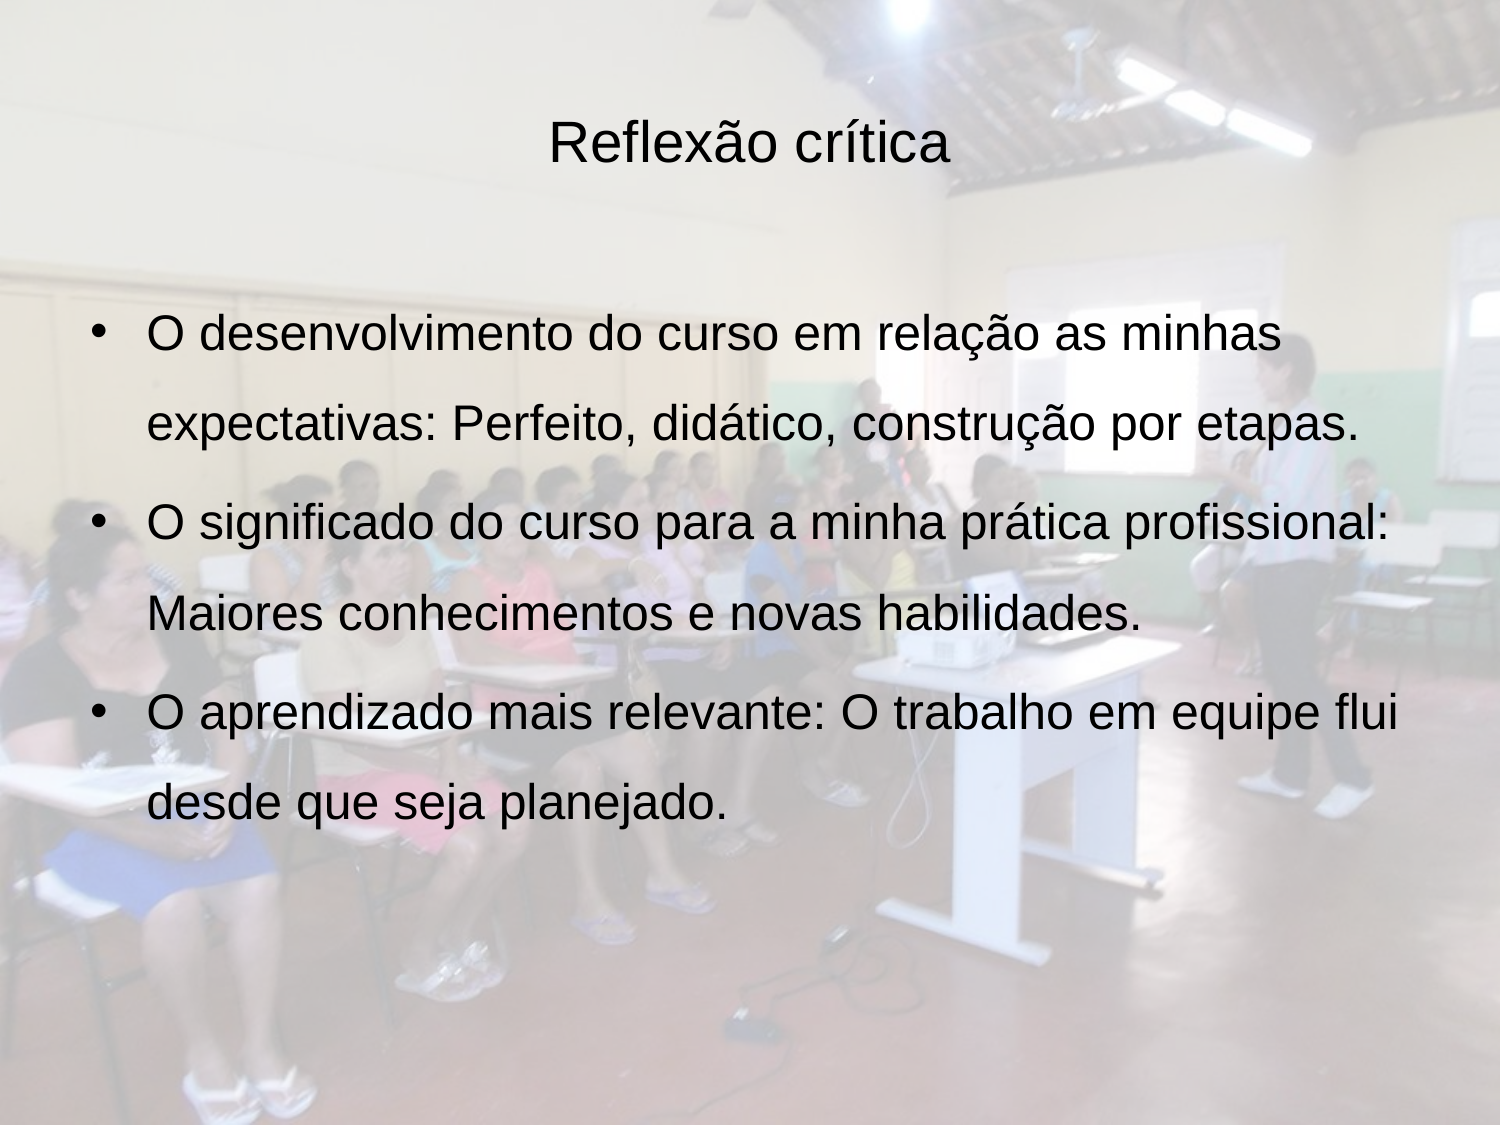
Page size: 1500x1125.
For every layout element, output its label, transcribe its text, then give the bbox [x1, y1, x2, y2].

title Reflexão crítica [75, 45, 1425, 233]
list O desenvolvimento do curso em relação as minhas expectativas: Perfeito, didático, construção por etapas. O significado do curso para a minha prática profissional: Maiores conhecimentos e novas habilidades. O aprendizado mais relevante: O trabalho em equipe flui desde que seja planejado. [75, 262, 1425, 1005]
